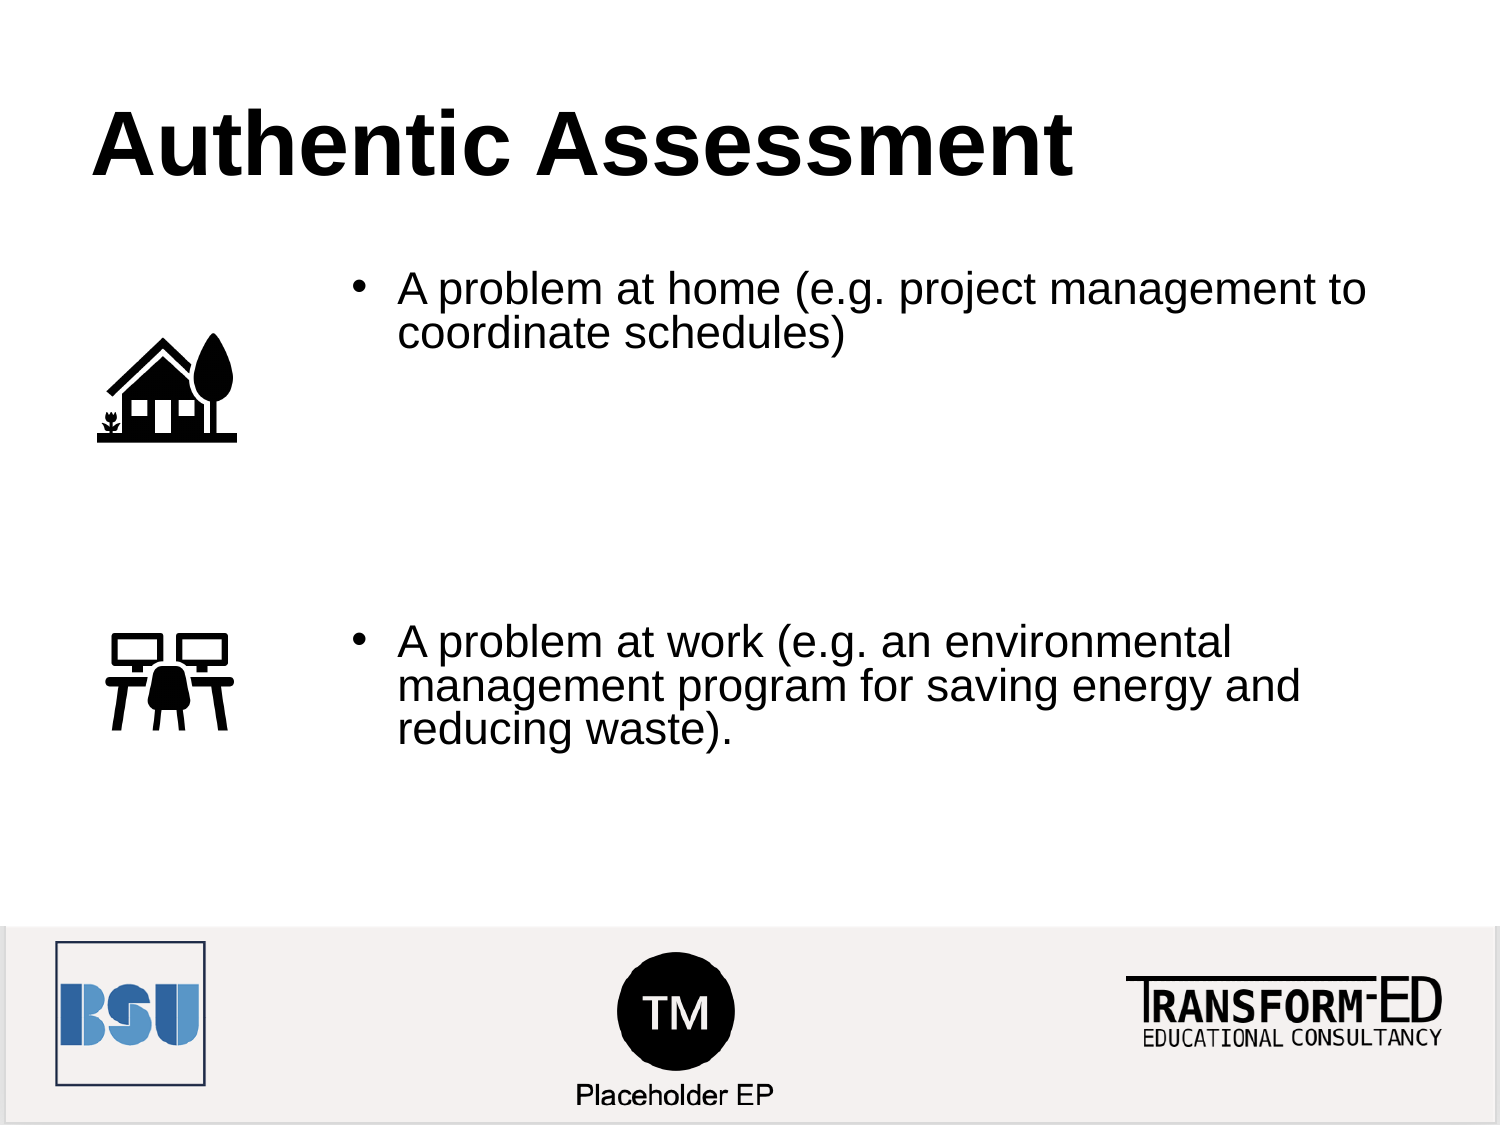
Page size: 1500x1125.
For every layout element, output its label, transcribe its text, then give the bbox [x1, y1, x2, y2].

picture [0, 926, 1500, 1125]
picture [92, 315, 243, 466]
picture [93, 606, 245, 757]
list A problem at home (e.g. project management to coordinate schedules) A problem at work (e.g. an environmental management program for saving energy and reducing waste). [307, 261, 1425, 925]
title Authentic Assessment [75, 45, 1425, 233]
